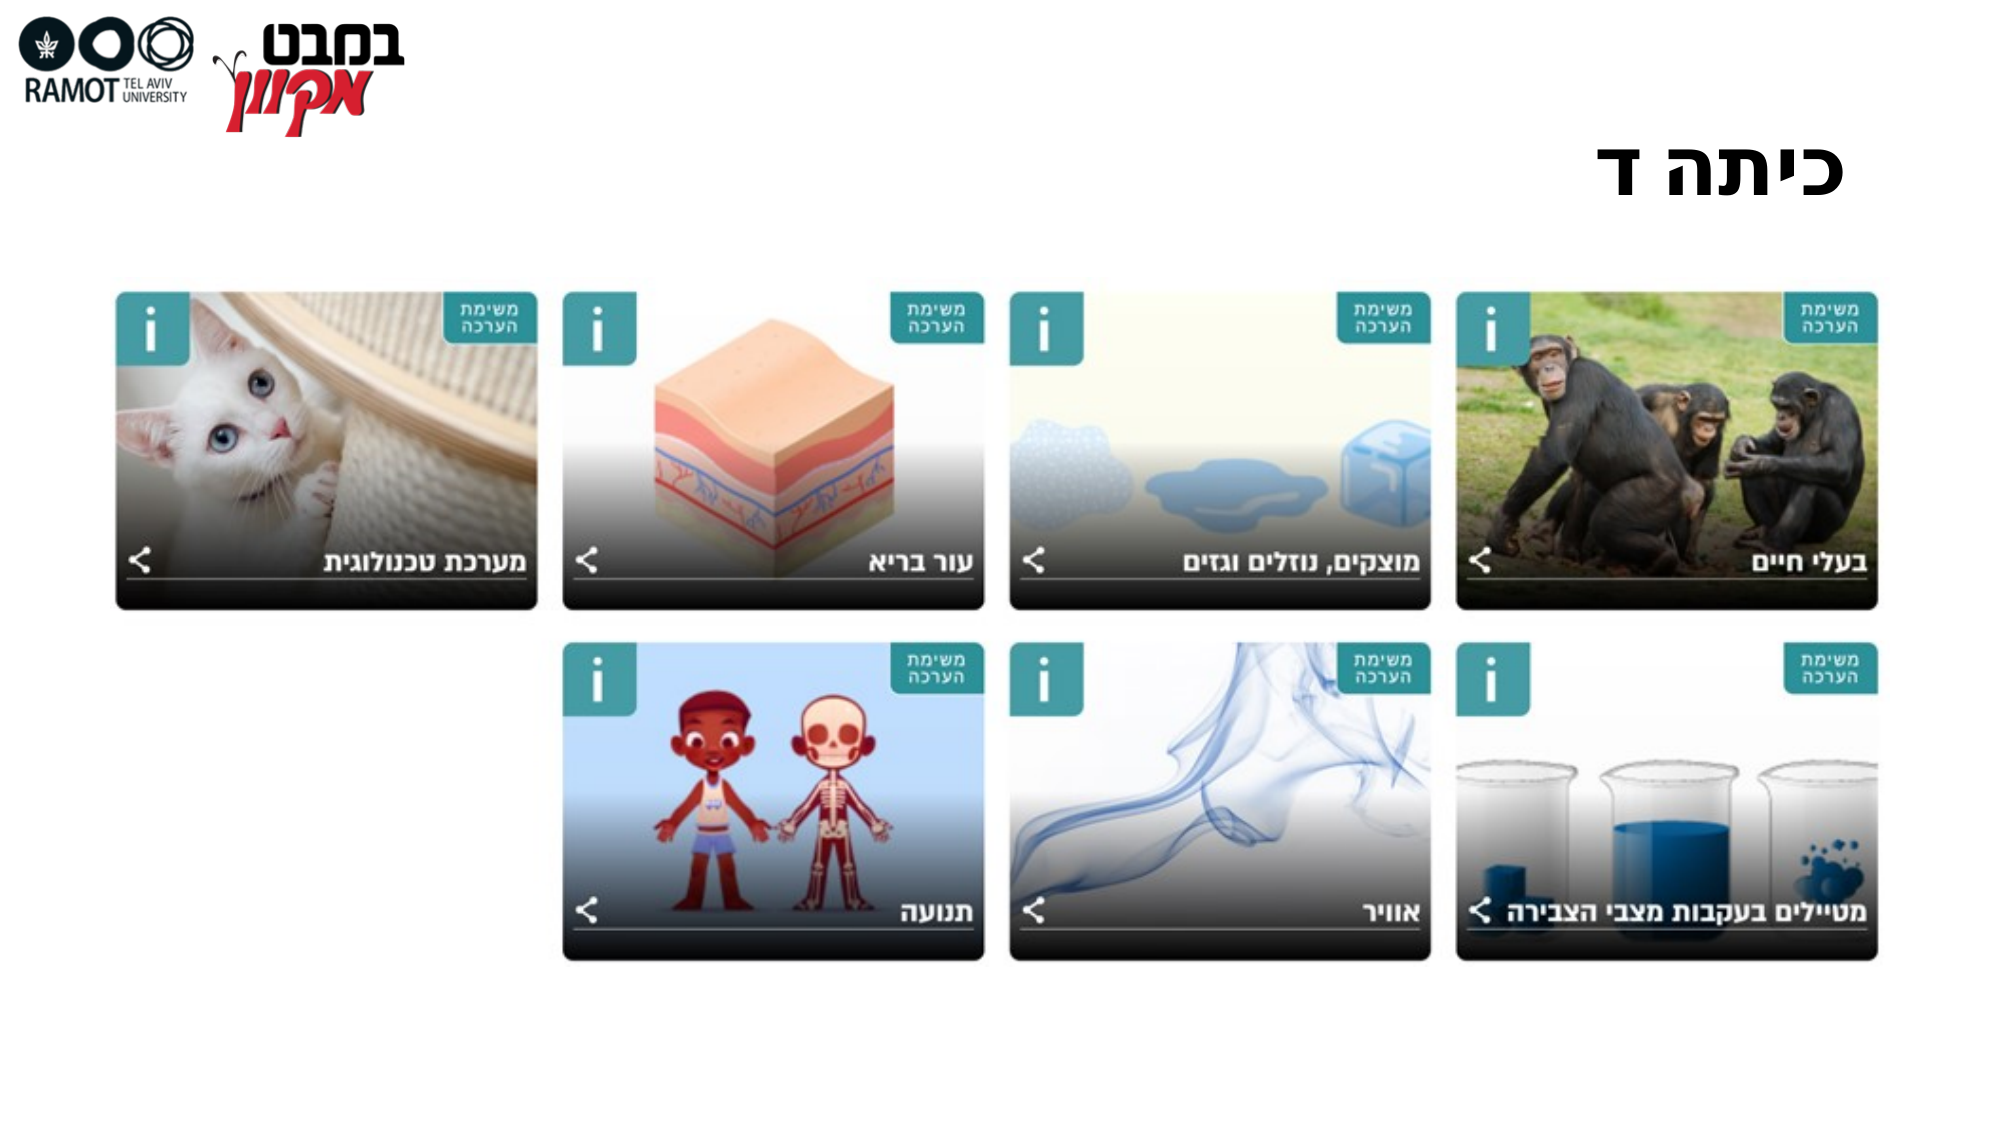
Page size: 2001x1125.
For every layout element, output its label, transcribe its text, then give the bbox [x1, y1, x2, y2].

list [110, 277, 1890, 967]
title כיתה ד [137, 59, 1863, 277]
picture [212, 23, 405, 138]
picture [10, 5, 203, 112]
